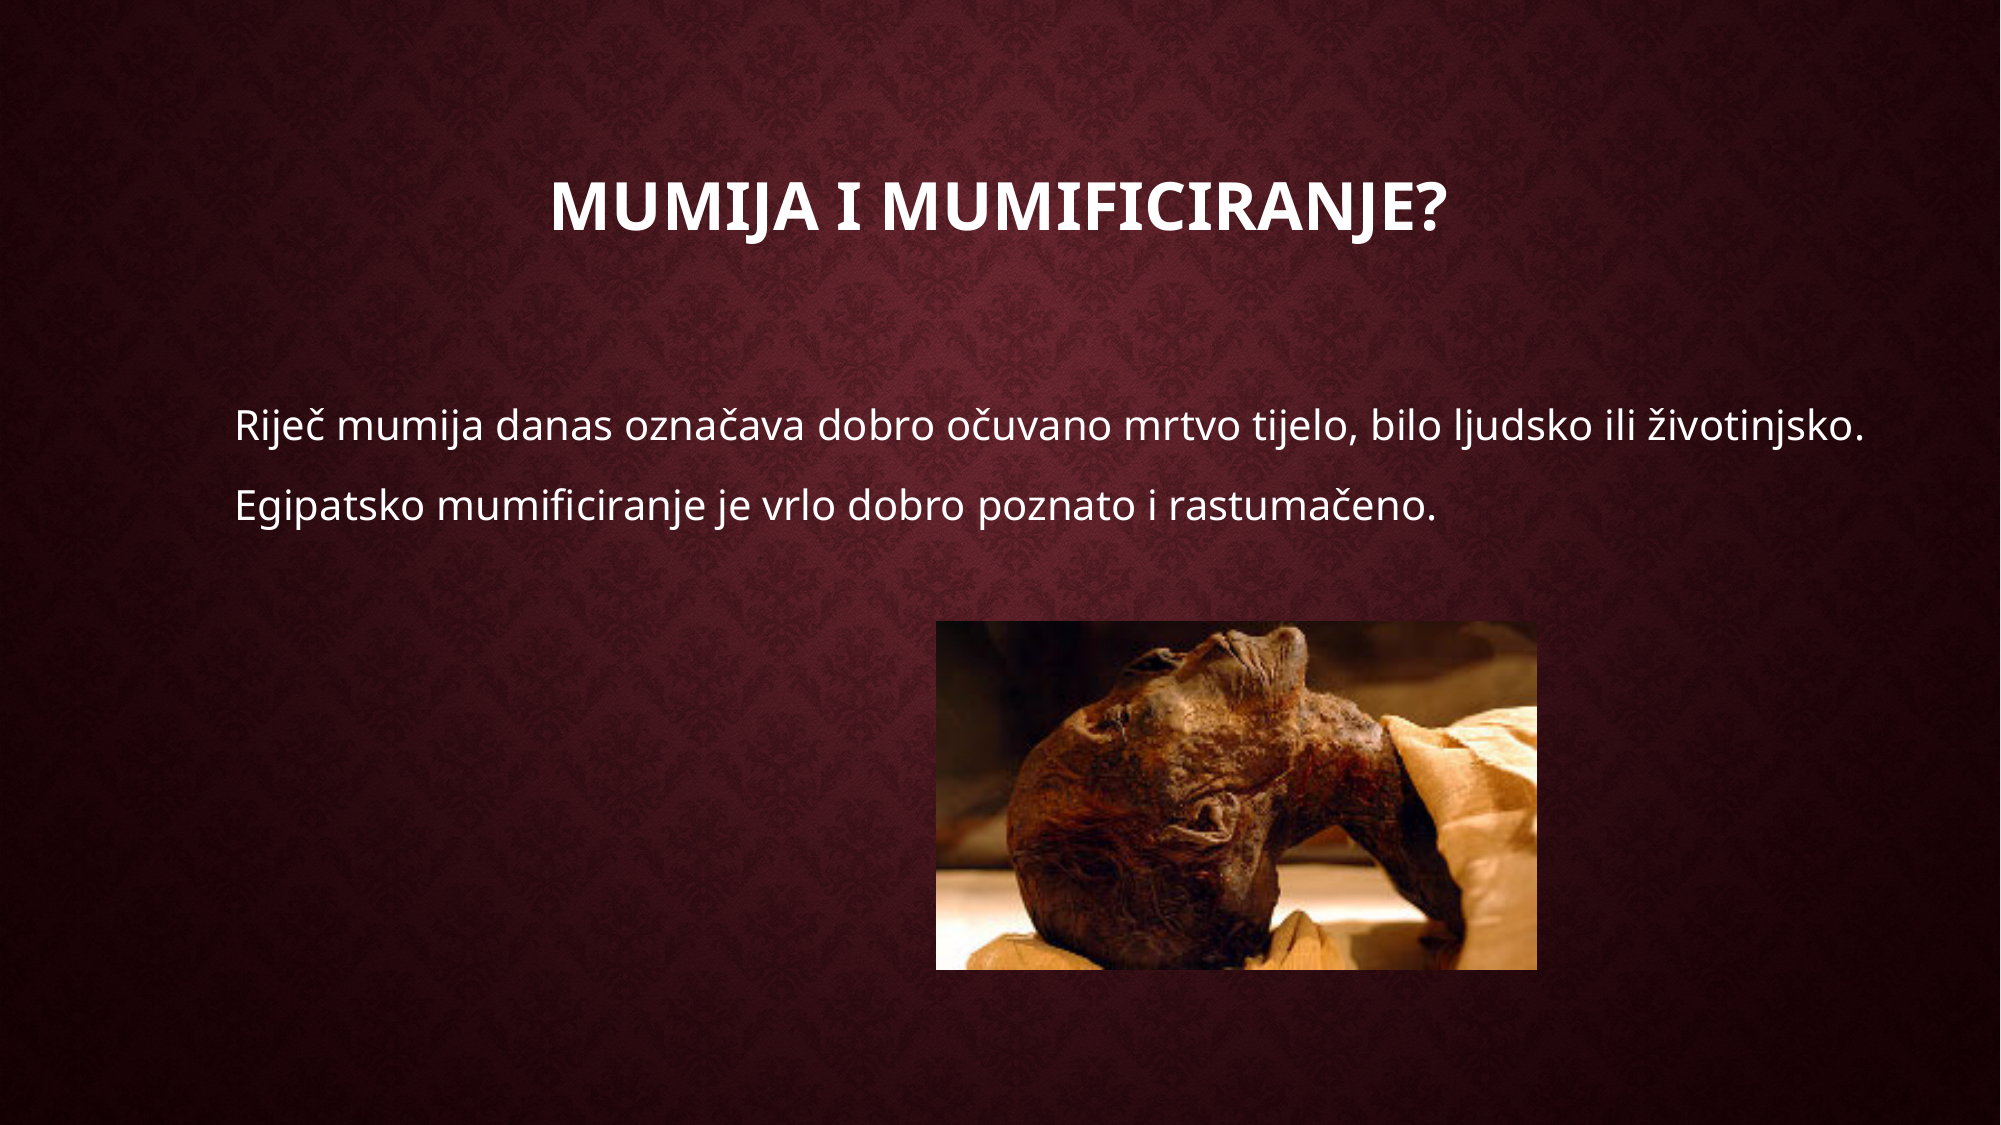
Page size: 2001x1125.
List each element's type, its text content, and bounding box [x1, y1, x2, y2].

list Riječ mumija danas označava dobro očuvano mrtvo tijelo, bilo ljudsko ili životinjsko. Egipatsko mumificiranje je vrlo dobro poznato i rastumačeno. [219, 380, 1918, 987]
title Mumija i mumificiranje? [149, 99, 1849, 318]
picture [936, 621, 1538, 970]
